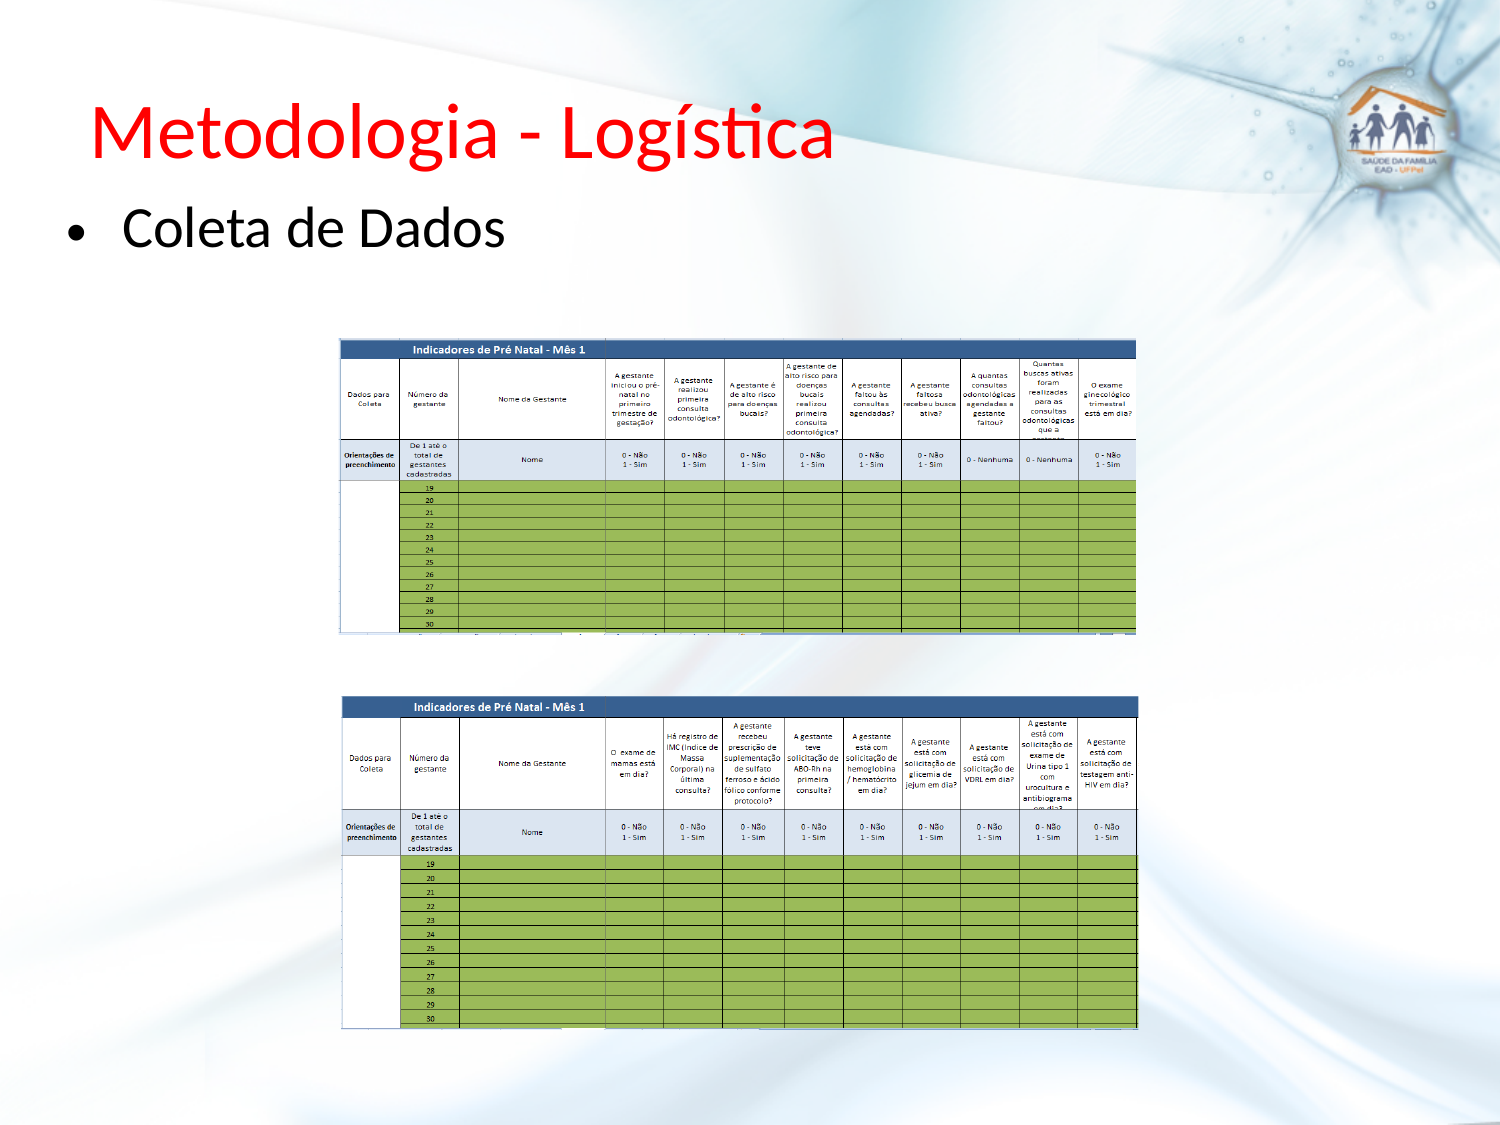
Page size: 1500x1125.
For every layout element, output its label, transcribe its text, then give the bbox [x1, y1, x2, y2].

picture [340, 695, 1139, 1030]
picture [338, 337, 1137, 635]
text_box Metodologia - Logística [74, 45, 1425, 233]
list Meta 2.1: Realizar busca ativa de 60% das gestantes faltosas às consultas de pré-natal. [0, 0, 1500, 1125]
text_box Coleta de Dados [51, 196, 632, 296]
